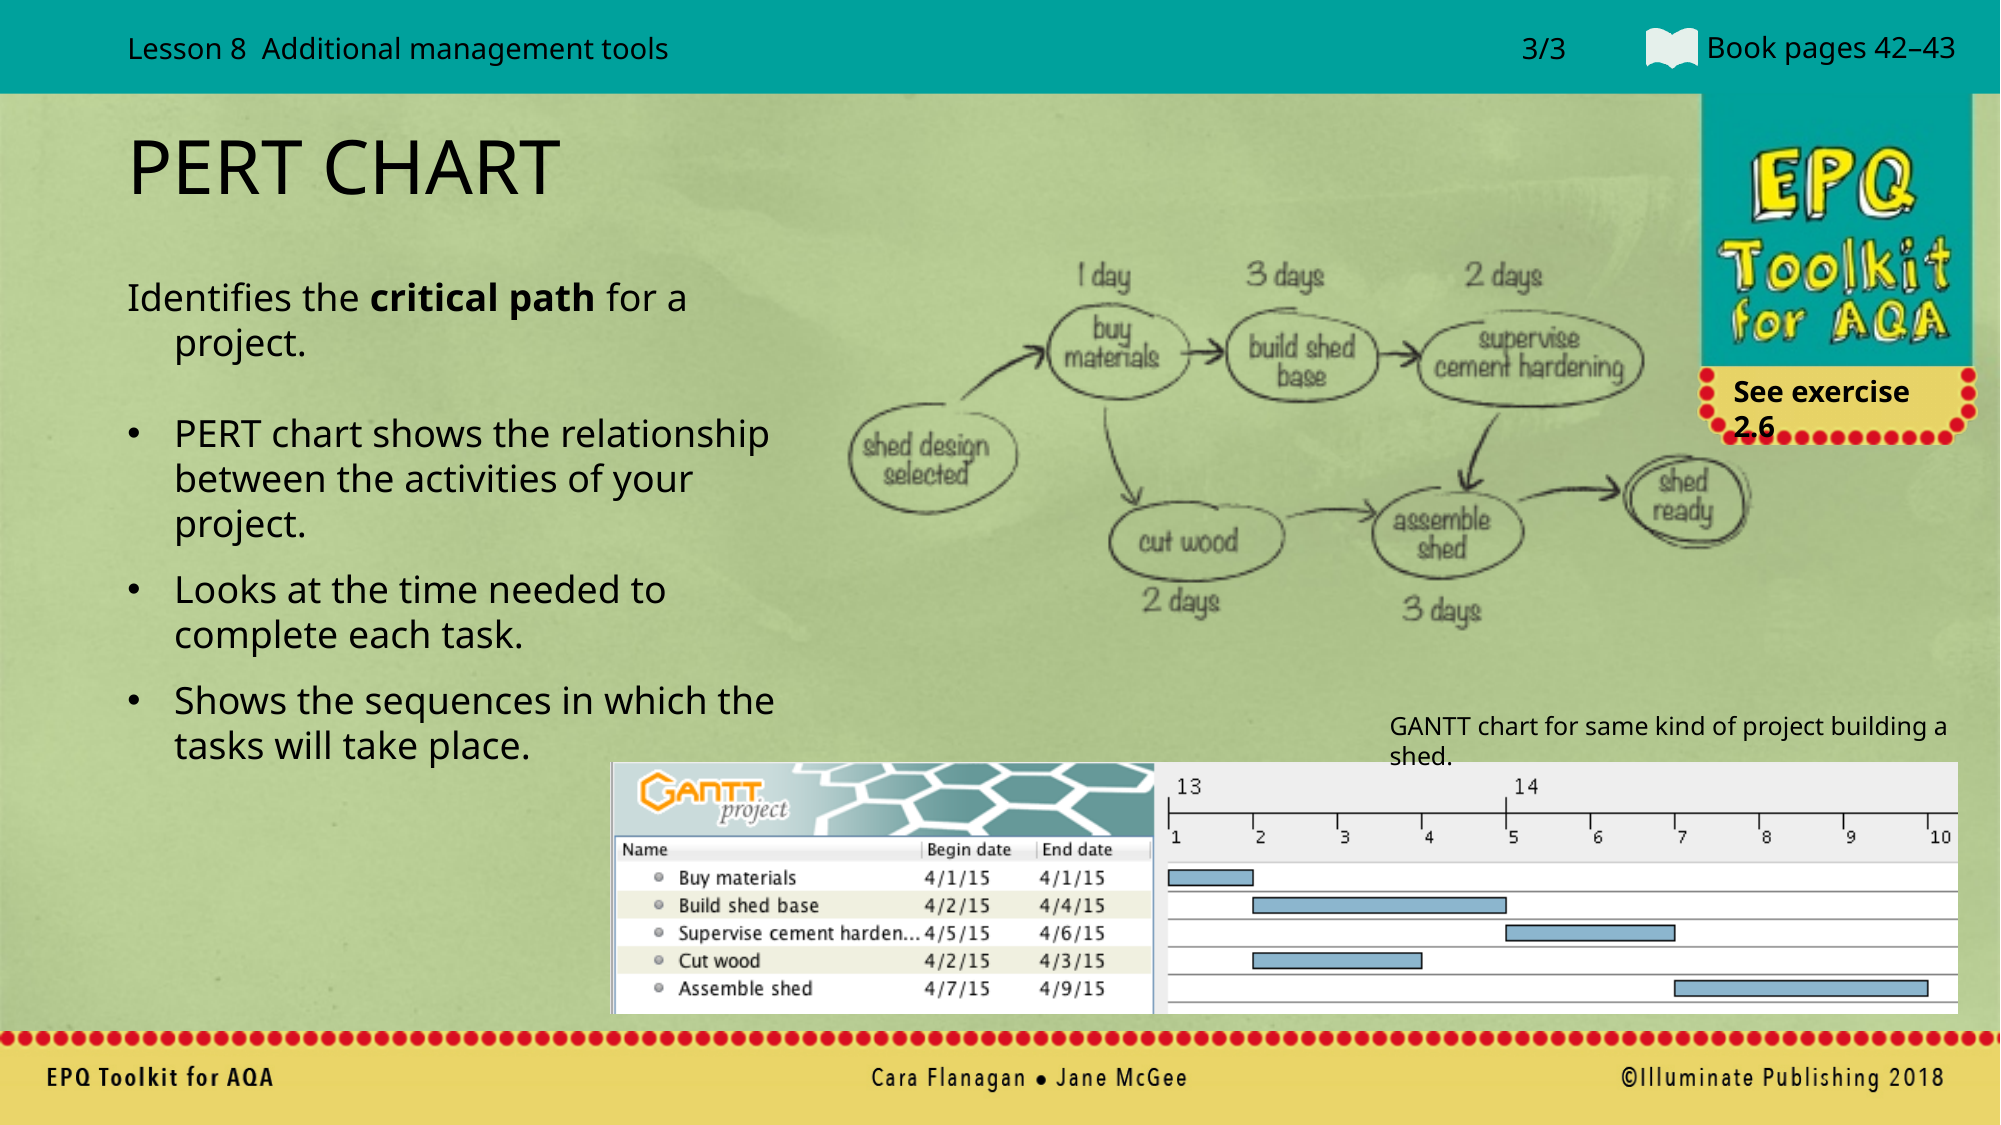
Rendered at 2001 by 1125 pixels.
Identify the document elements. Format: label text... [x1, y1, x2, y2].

picture [0, 94, 2000, 1125]
picture [1646, 28, 1697, 69]
title PERT chart [112, 112, 1691, 266]
text_box GANTT chart for same kind of project building a shed. [1374, 702, 2000, 808]
list 3/3 [1478, 0, 1582, 95]
list Lesson 8 Additional management tools [112, 0, 1205, 95]
list Book pages 42–43 [1697, 0, 2000, 94]
list Identifies the critical path for a project. PERT chart shows the relationship between the activities of your project. Looks at the time needed to complete each task. Shows the sequences in which the tasks will take place. [112, 266, 807, 950]
list See exercise 2.6 [1855, 366, 1958, 444]
